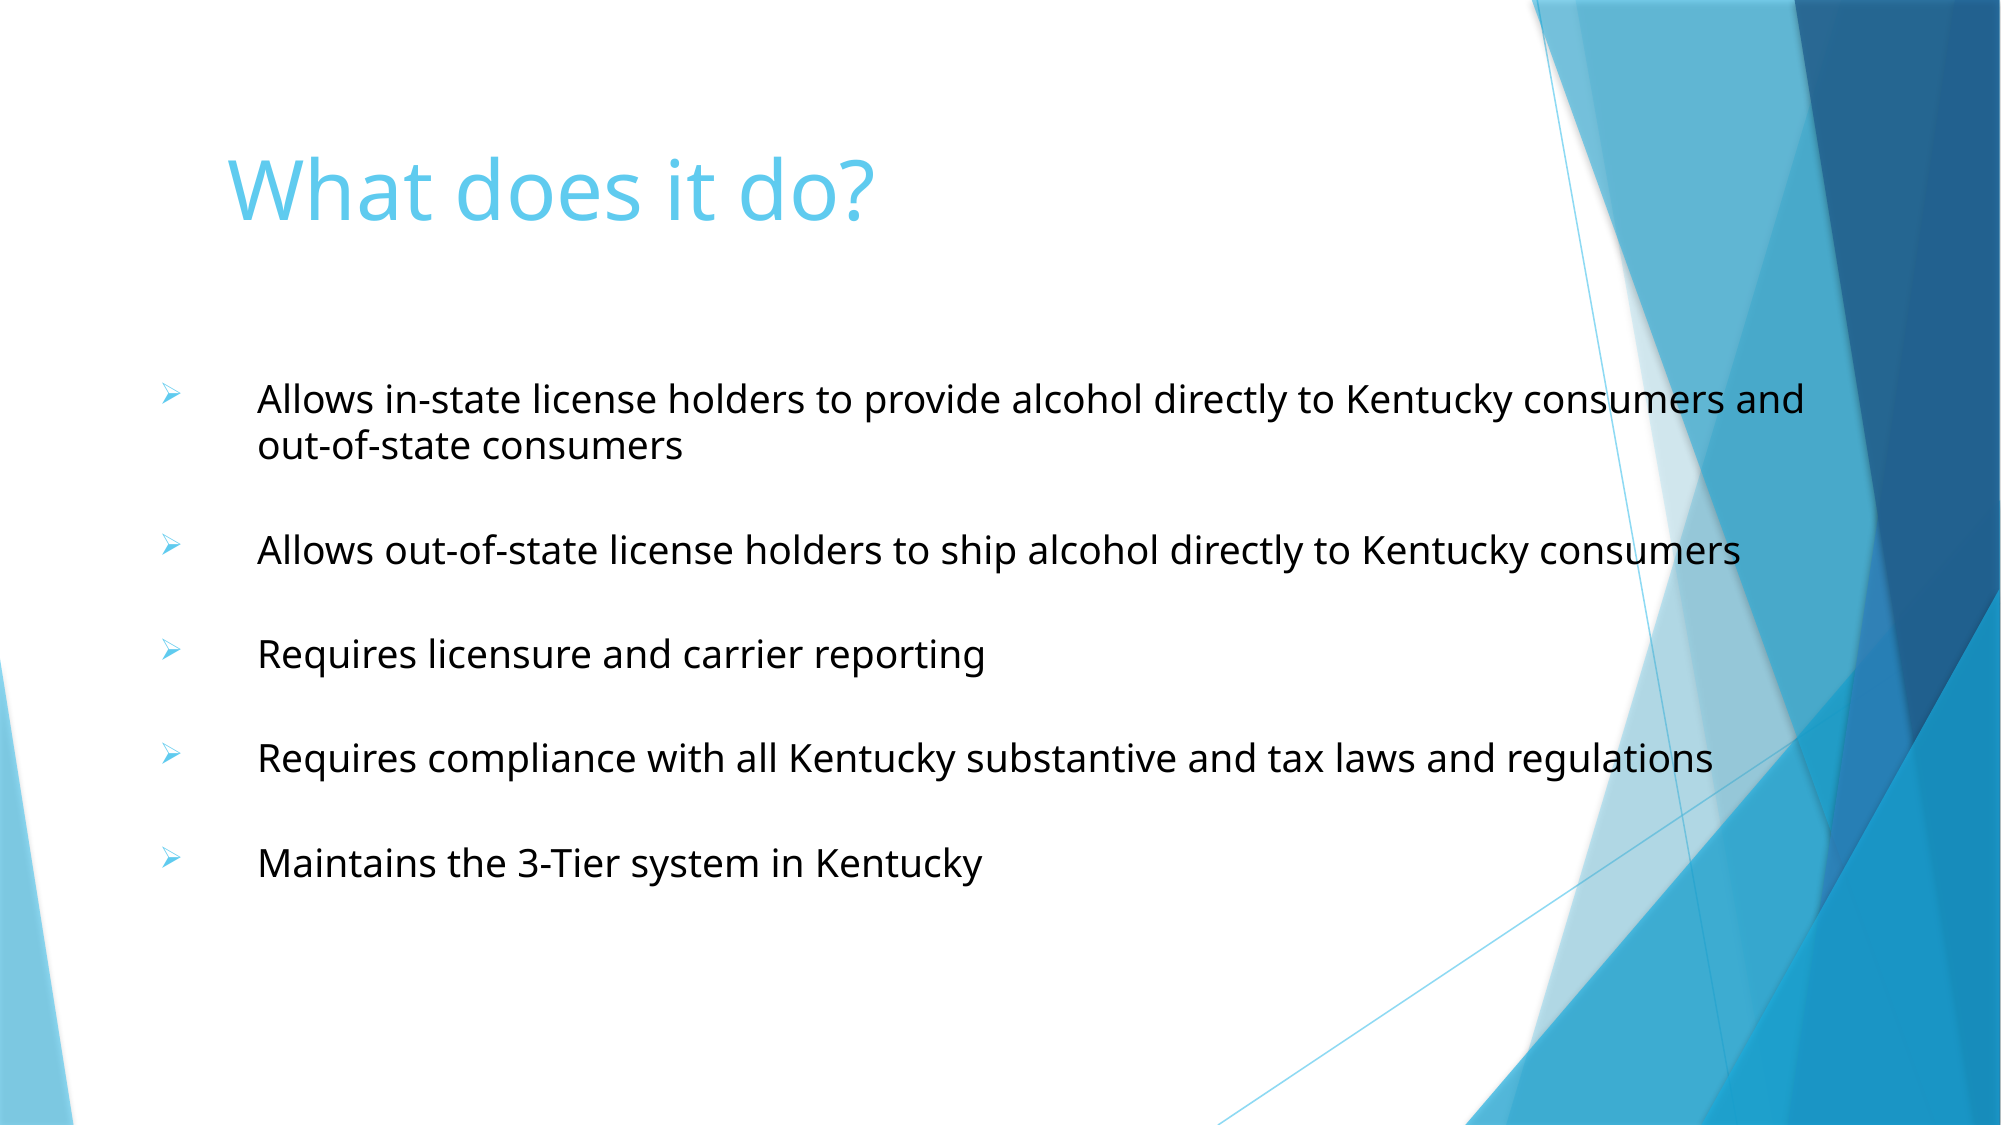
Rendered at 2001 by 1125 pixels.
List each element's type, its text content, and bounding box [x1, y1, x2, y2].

title What does it do? [212, 121, 1786, 245]
list Allows in-state license holders to provide alcohol directly to Kentucky consumers and out-of-state consumers Allows out-of-state license holders to ship alcohol directly to Kentucky consumers Requires licensure and carrier reporting Requires compliance with all Kentucky substantive and tax laws and regulations Maintains the 3-Tier system in Kentucky [144, 366, 1854, 978]
